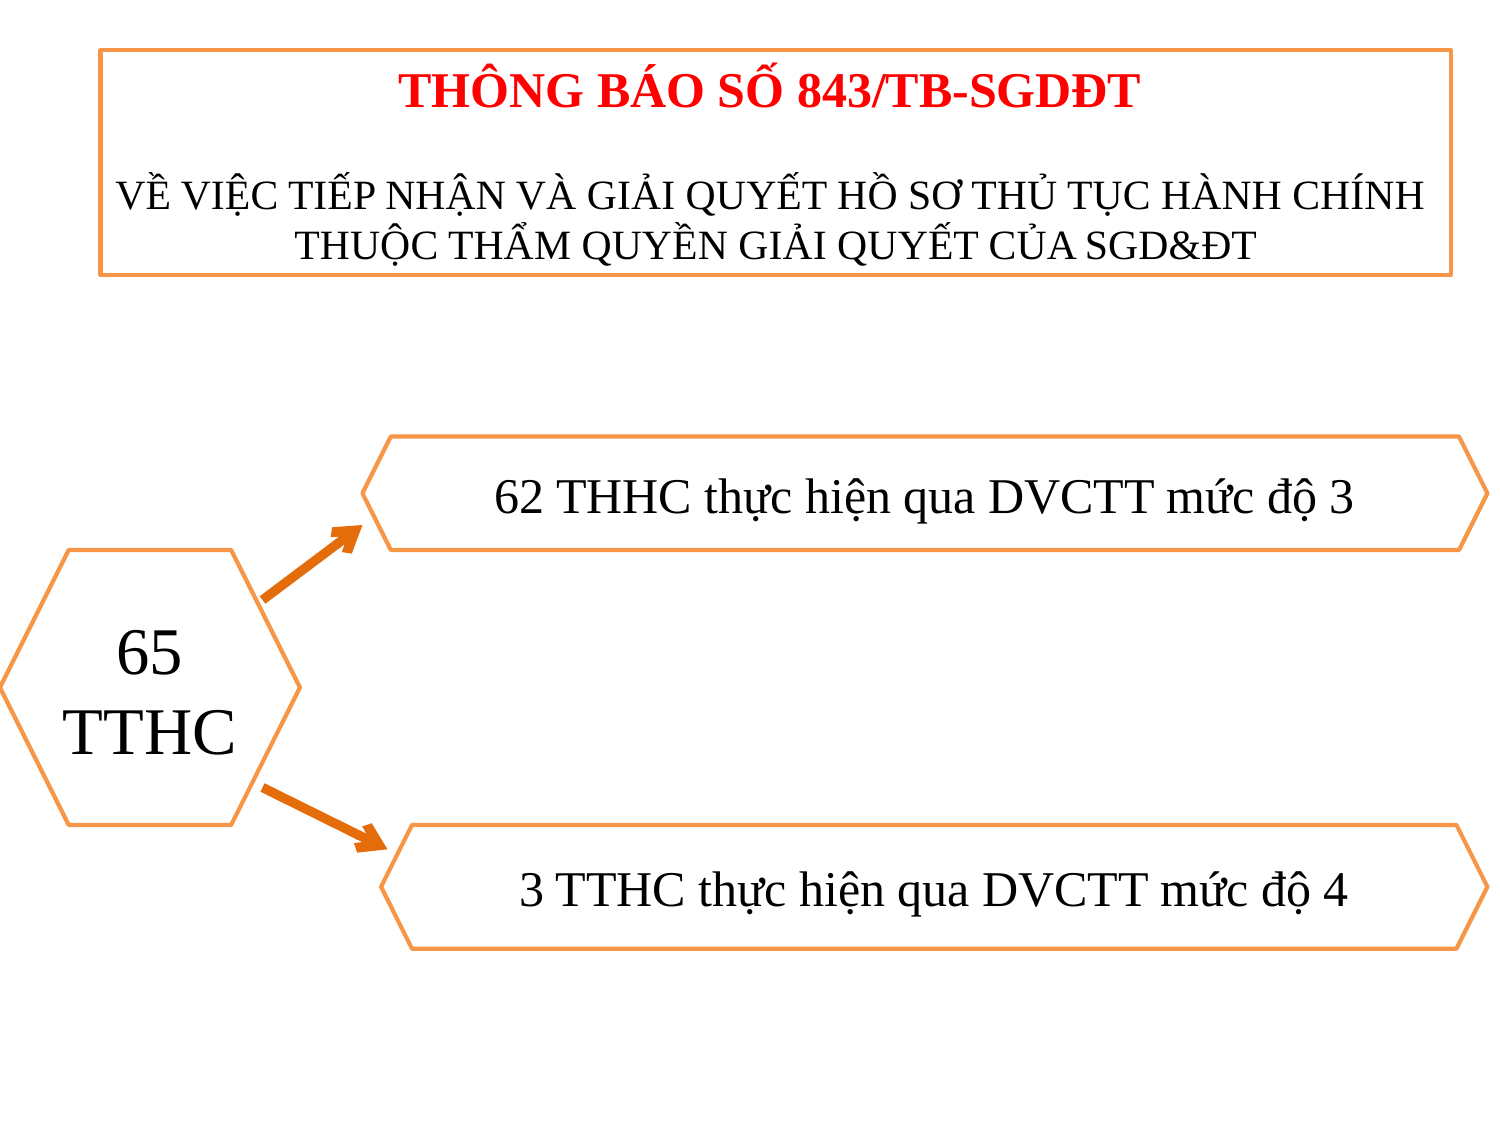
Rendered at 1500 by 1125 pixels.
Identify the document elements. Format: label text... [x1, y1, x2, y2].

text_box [262, 787, 388, 850]
text_box THÔNG BÁO SỐ 843/TB-SGDĐT VỀ VIỆC TIẾP NHẬN VÀ GIẢI QUYẾT HỒ SƠ THỦ TỤC HÀNH CHÍNH THUỘC THẨM QUYỀN GIẢI QUYẾT CỦA SGD&ĐT [98, 48, 1453, 277]
text_box 62 THHC thực hiện qua DVCTT mức độ 3 [360, 434, 1490, 553]
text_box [262, 524, 363, 601]
text_box 65 TTHC [0, 547, 302, 828]
text_box 3 TTHC thực hiện qua DVCTT mức độ 4 [379, 822, 1490, 951]
